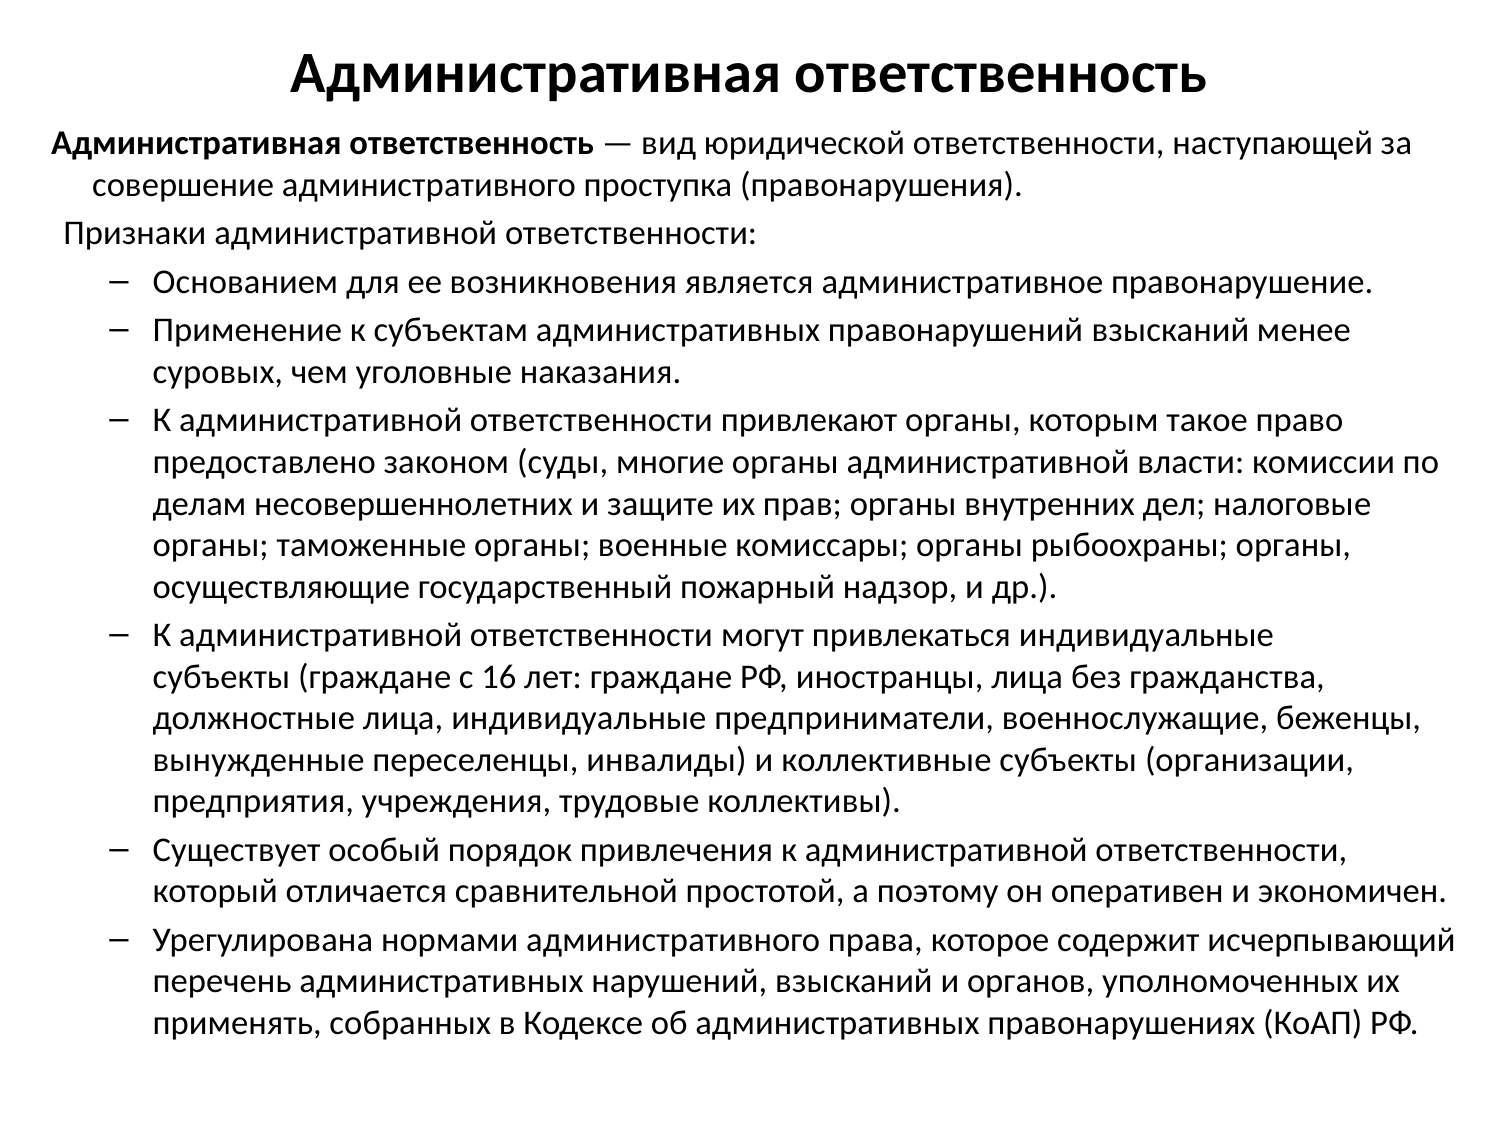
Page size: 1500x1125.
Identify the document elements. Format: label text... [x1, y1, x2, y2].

list Административная ответственность — вид юридической ответственности, наступающей за совершение административного проступка (правонарушения). Признаки административной ответственности: Основанием для ее возникновения является административное правонарушение. Применение к субъектам административных правонарушений взысканий менее суровых, чем уголовные наказания. К административной ответственности привлекают органы, которым такое право предоставлено законом (суды, многие органы административной власти: комиссии по делам несовершеннолетних и защите их прав; органы внутренних дел; налоговые органы; таможенные органы; военные комиссары; органы рыбоохраны; органы, осуществляющие государственный пожарный надзор, и др.). К административной ответственности могут привлекаться индивидуальные субъекты (граждане с 16 лет: граждане РФ, иностранцы, лица без гражданства, должностные лица, индивидуальные предприниматели, военнослужащие, беженцы, вынужденные переселенцы, инвалиды) и коллективные субъекты (организации, предприятия, учреждения, трудовые коллективы). Существует особый порядок привлечения к административной ответственности, который отличается сравнительной простотой, а поэтому он оперативен и экономичен. Урегулирована нормами административного права, которое содержит исчерпывающий перечень административных нарушений, взысканий и органов, уполномоченных их применять, собранных в Кодексе об административных правонарушениях (КоАП) РФ. [24, 112, 1475, 1100]
title Административная ответственность [75, 24, 1425, 112]
